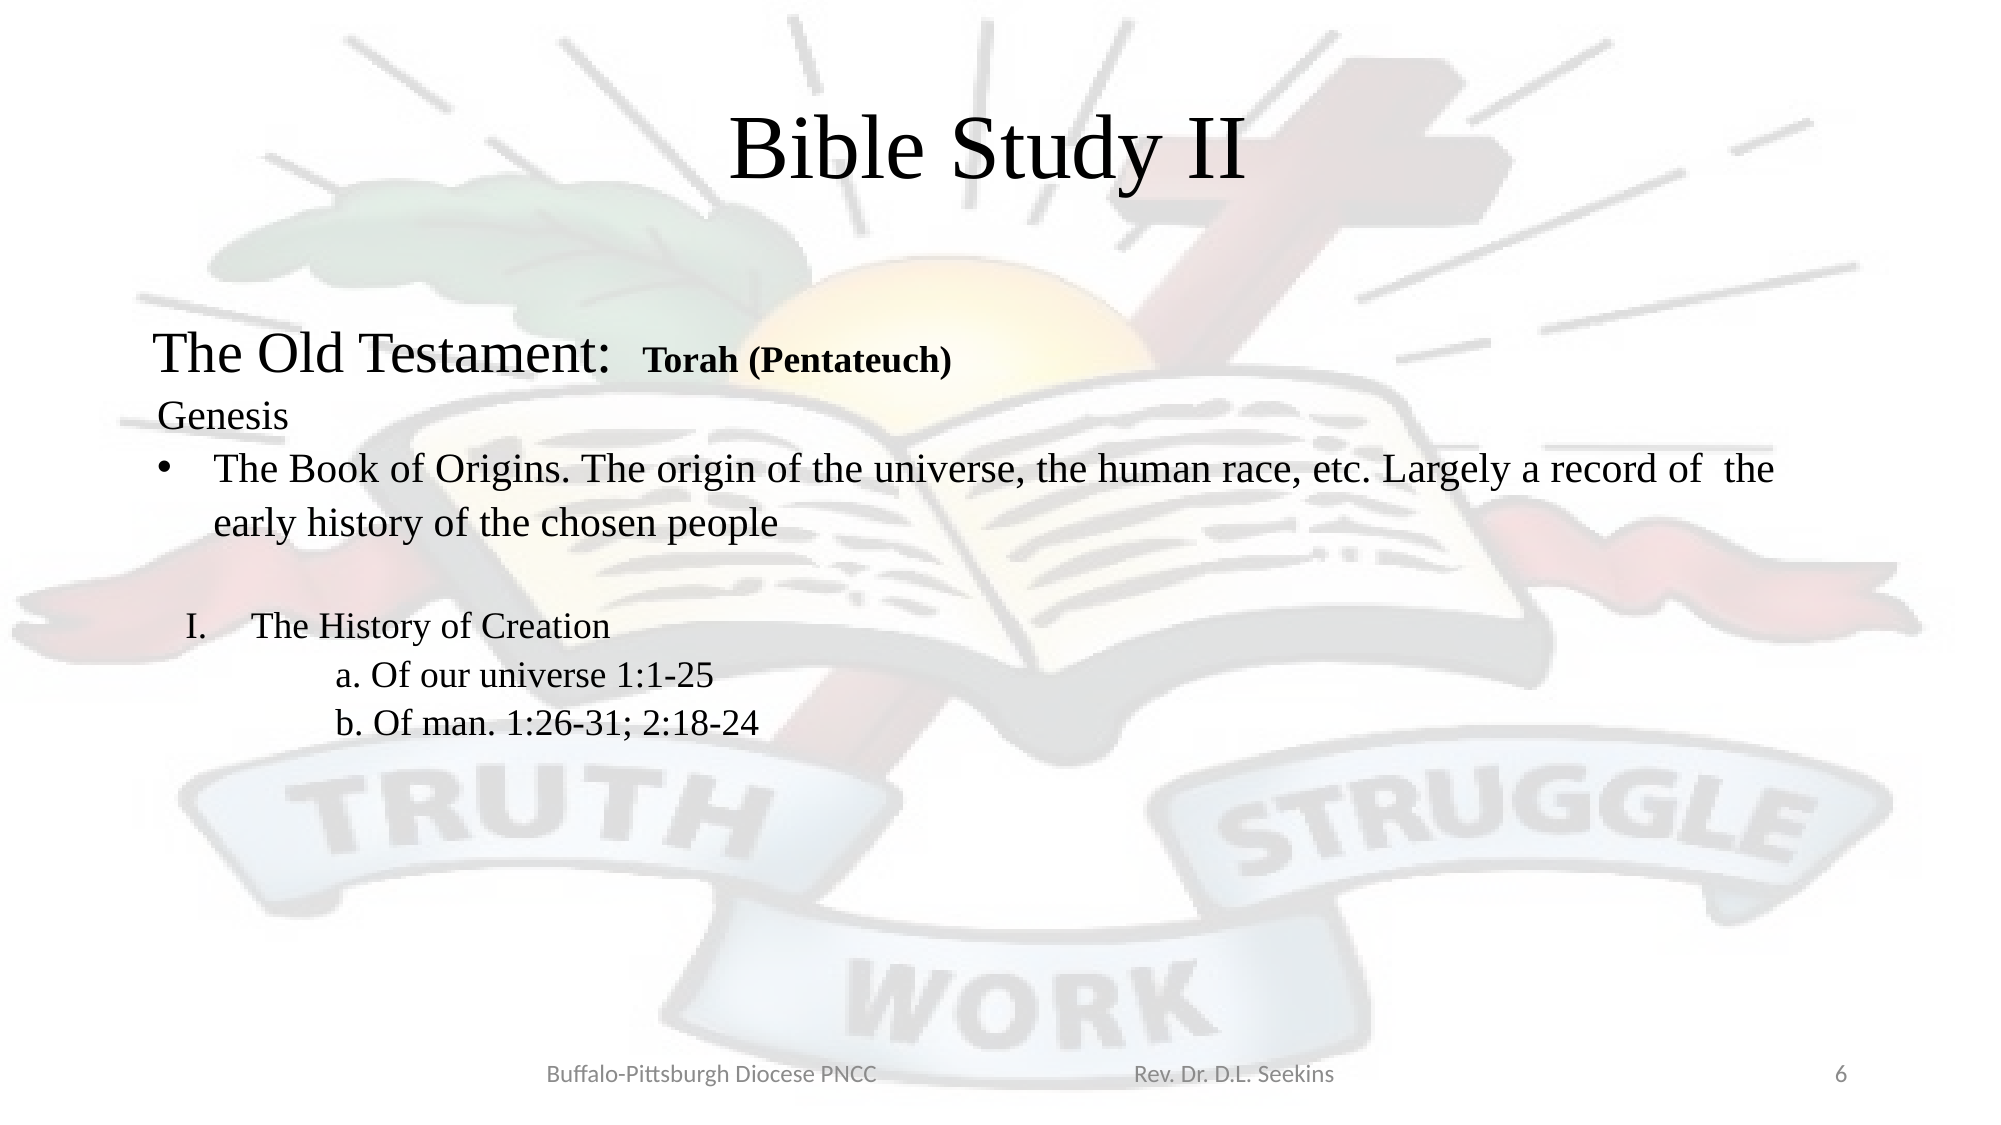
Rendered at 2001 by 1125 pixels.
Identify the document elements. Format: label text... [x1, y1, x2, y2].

list The Old Testament: Torah (Pentateuch) Genesis The Book of Origins. The origin of the universe, the human race, etc. Largely a record of the early history of the chosen people The History of Creation a. Of our universe 1:1-25 b. Of man. 1:26-31; 2:18-24 [137, 271, 1863, 1014]
slide_number 6 [1412, 1042, 1863, 1103]
title Bible Study II [137, 59, 1863, 239]
footer Buffalo-Pittsburgh Diocese PNCC Rev. Dr. D.L. Seekins [137, 1042, 1412, 1103]
